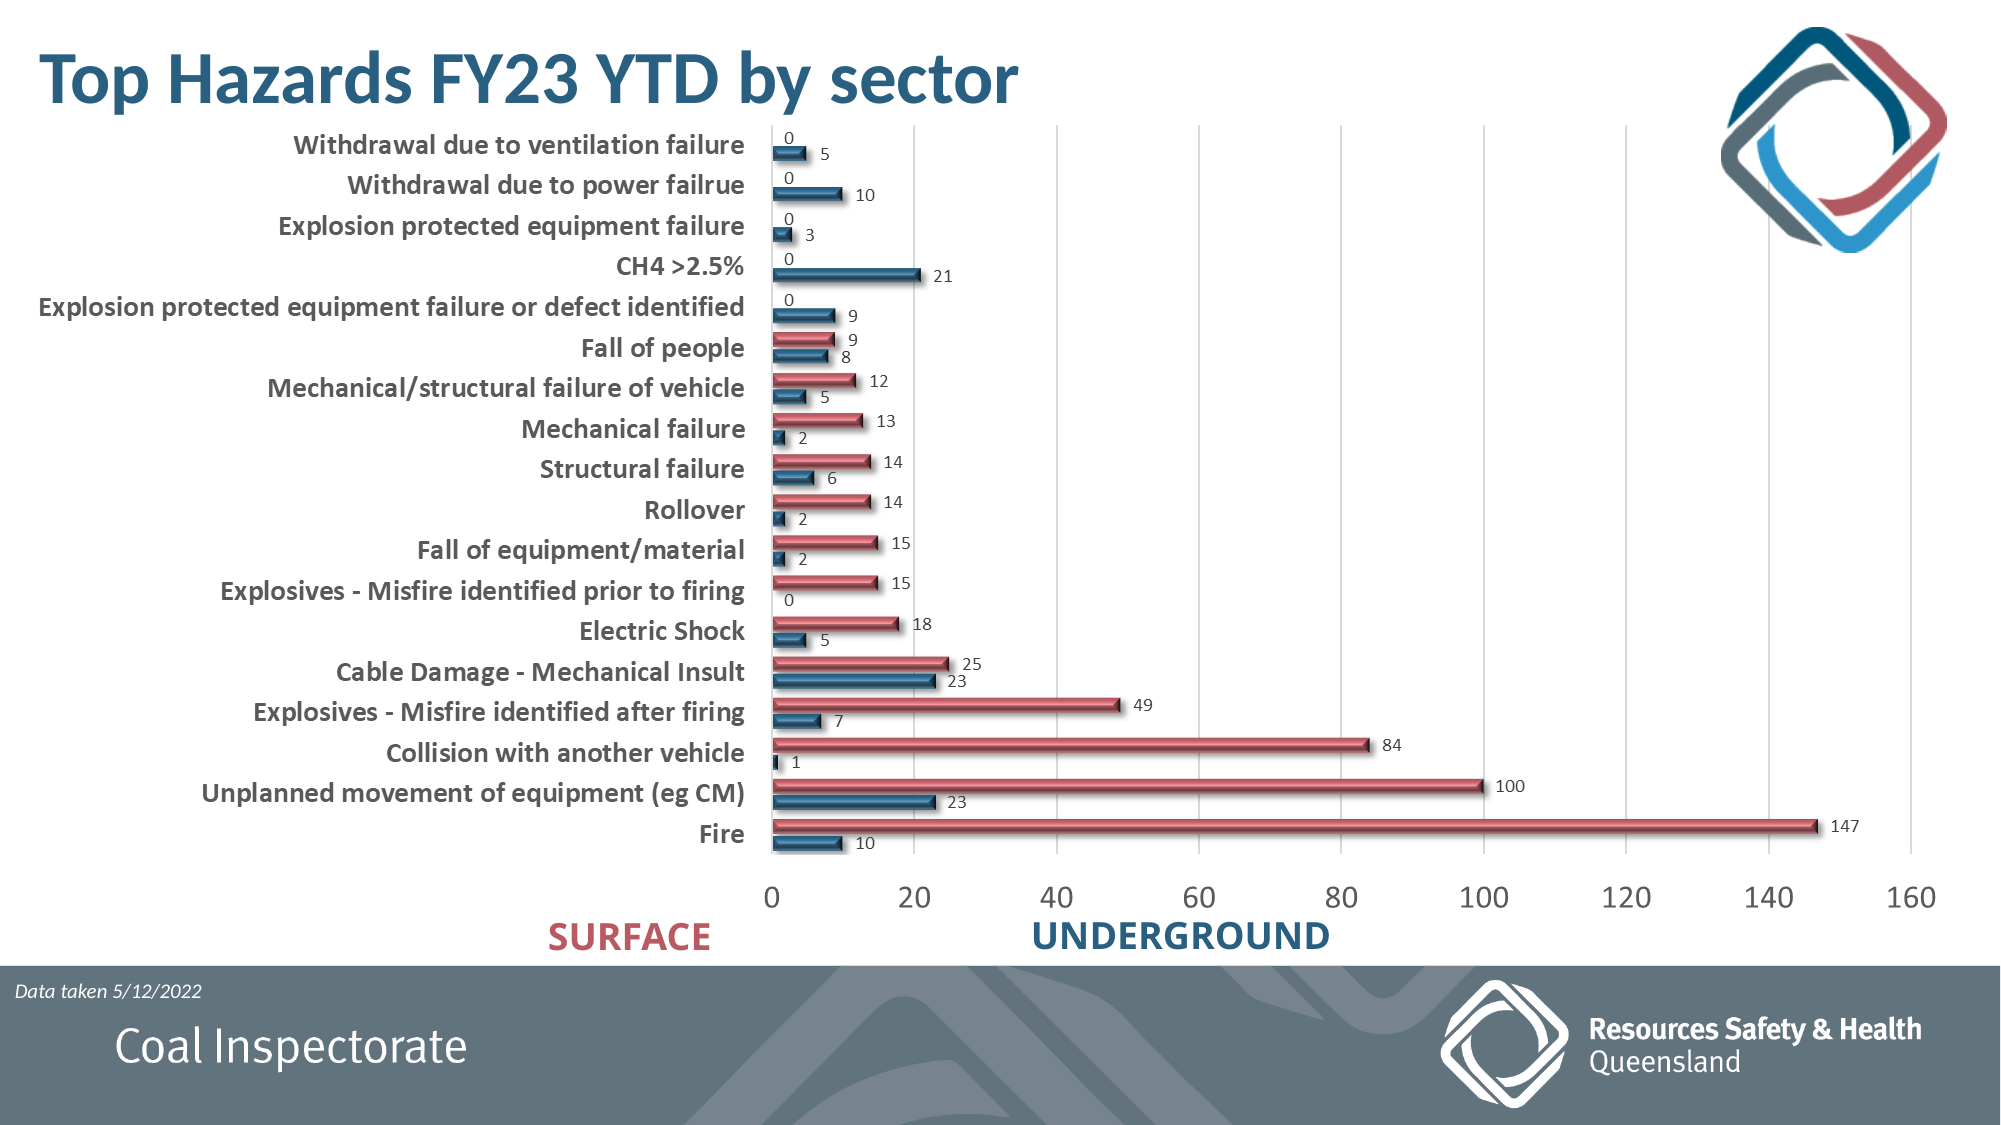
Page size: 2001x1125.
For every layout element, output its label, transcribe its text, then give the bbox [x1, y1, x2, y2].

text_box Data taken 5/12/2022 [0, 970, 260, 1011]
picture [0, 0, 2001, 1125]
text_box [16, 93, 1968, 938]
text_box Top Hazards FY23 YTD by sector [24, 23, 1544, 93]
text_box UNDERGROUND [1016, 938, 1364, 965]
text_box SURFACE [533, 938, 768, 966]
